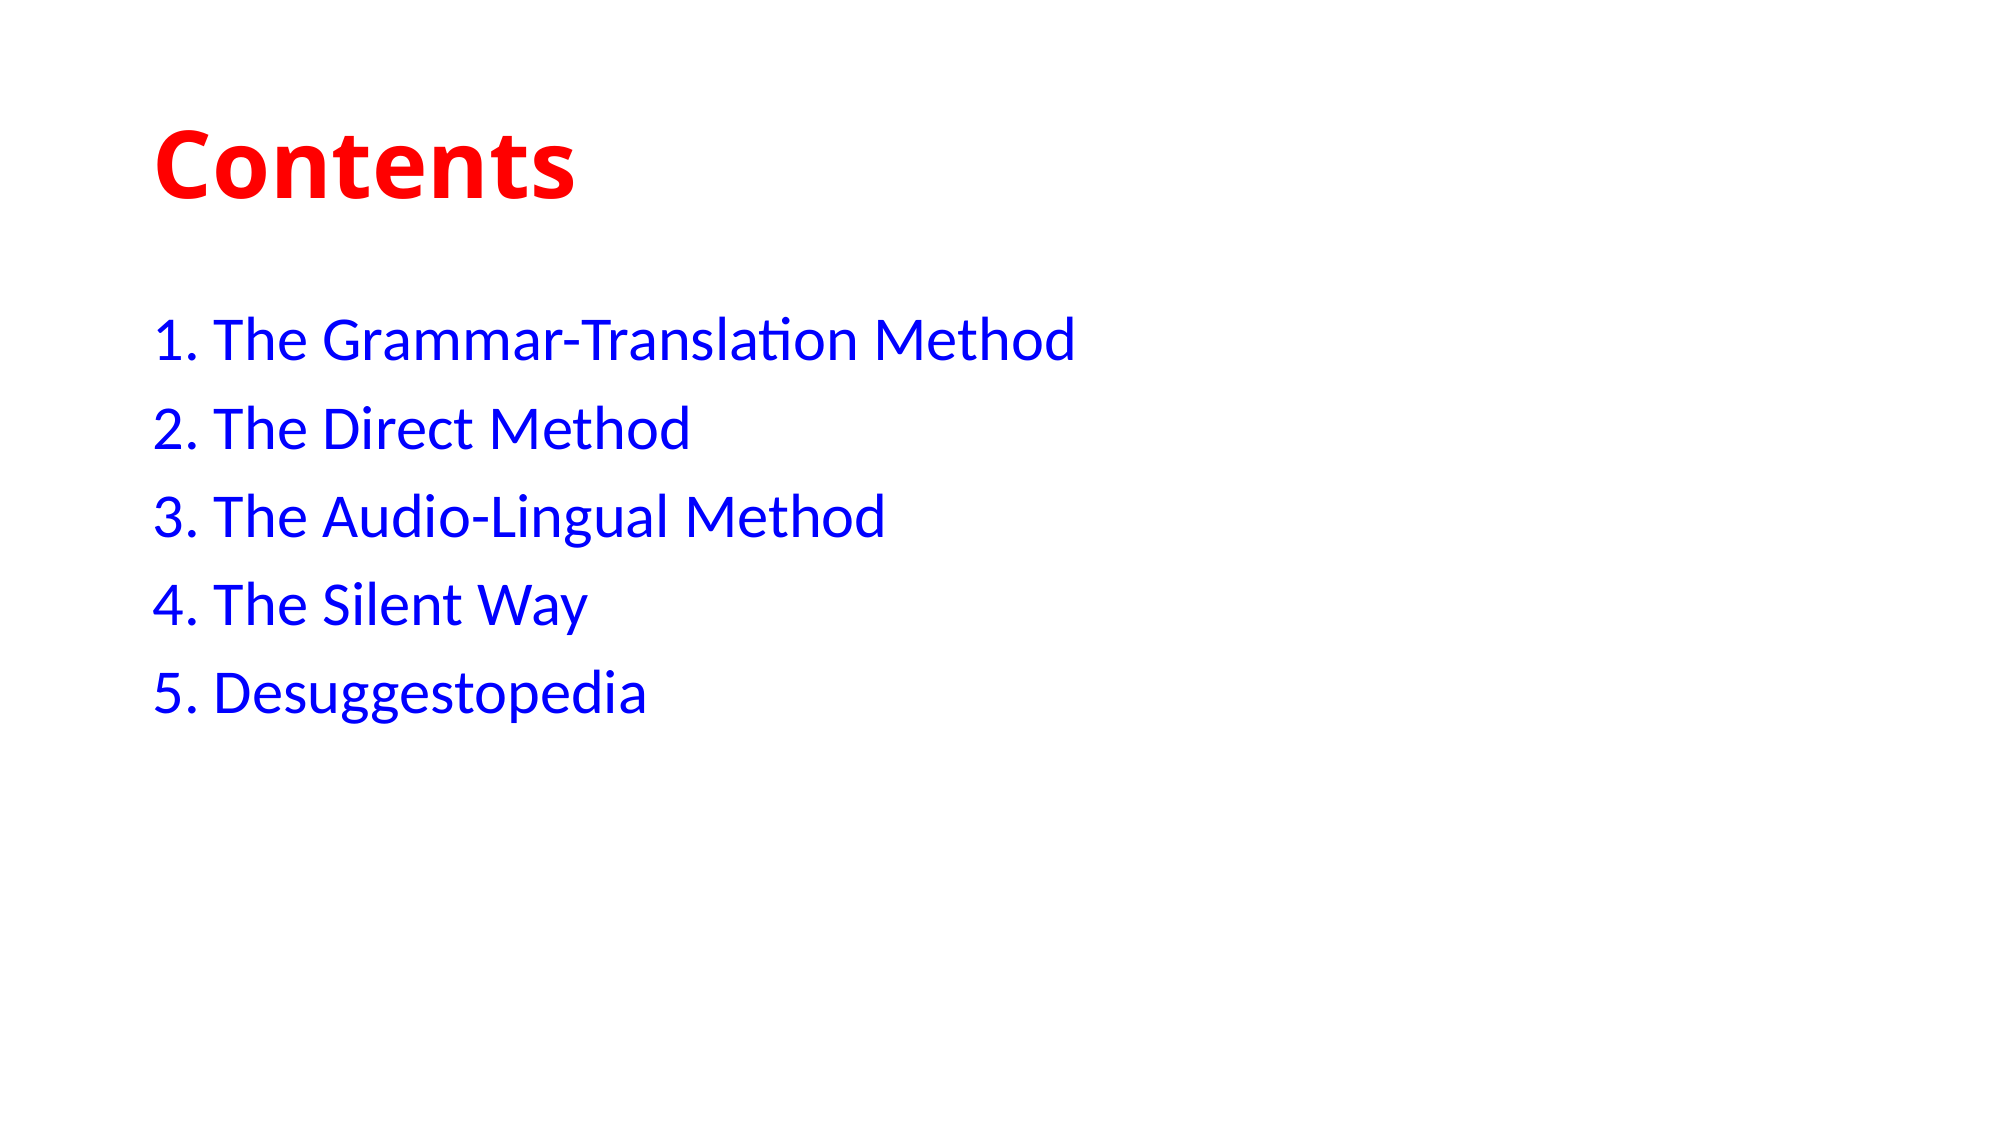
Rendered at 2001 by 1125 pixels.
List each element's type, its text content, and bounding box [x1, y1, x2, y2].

list 1. The Grammar-Translation Method 2. The Direct Method 3. The Audio-Lingual Method 4. The Silent Way 5. Desuggestopedia [137, 299, 1863, 1014]
title Contents [137, 59, 1863, 278]
